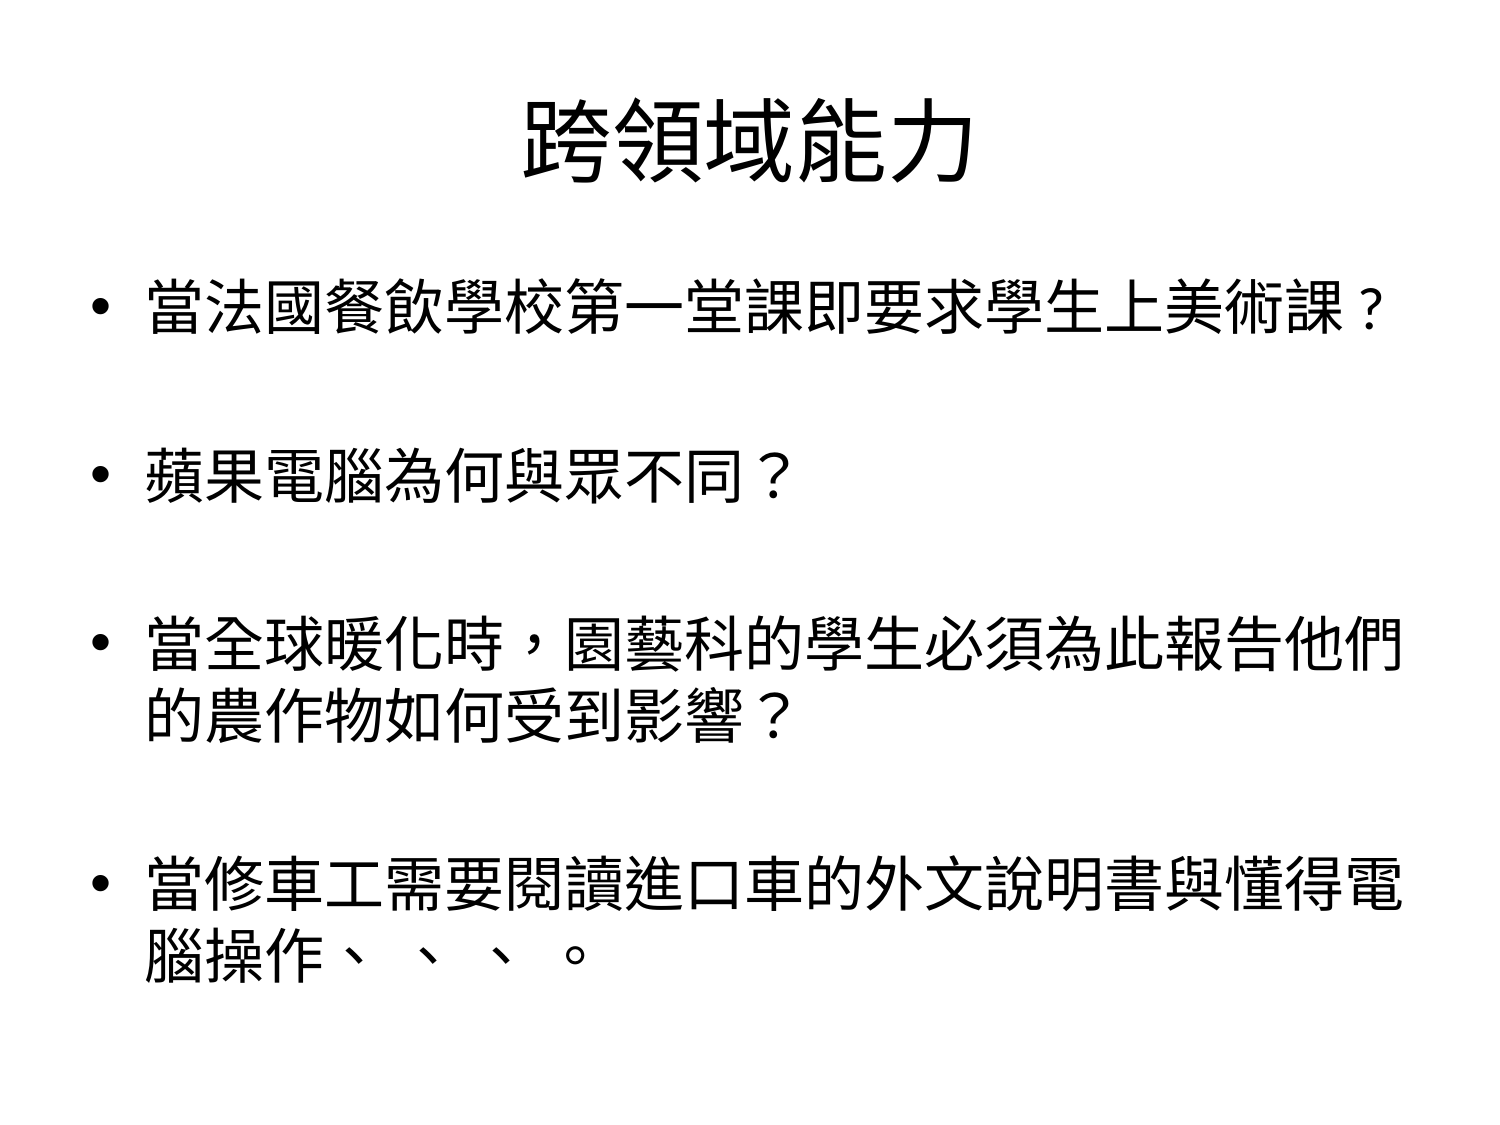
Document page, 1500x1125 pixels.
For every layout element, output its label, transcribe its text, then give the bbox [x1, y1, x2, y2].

title 跨領域能力 [74, 44, 1426, 233]
list 當法國餐飲學校第一堂課即要求學生上美術課? 蘋果電腦為何與眾不同？ 當全球暖化時，園藝科的學生必須為此報告他們的農作物如何受到影響？ 當修車工需要閱讀進口車的外文說明書與懂得電腦操作、 、 、 。 [74, 262, 1426, 1006]
